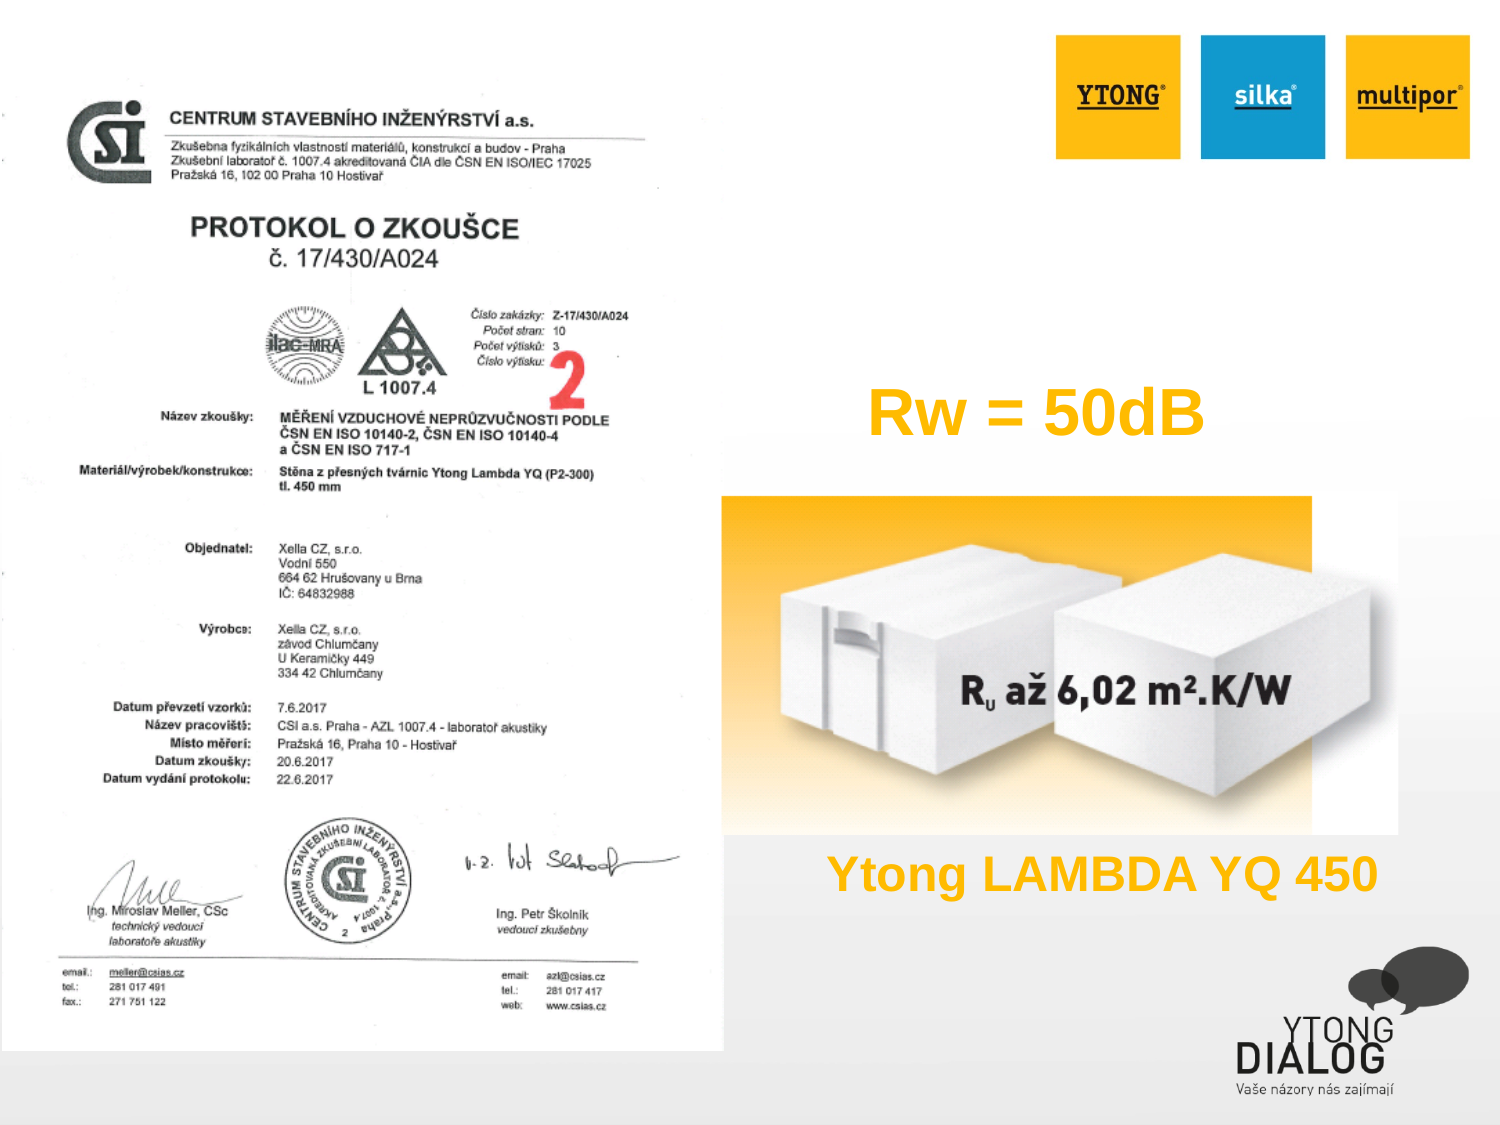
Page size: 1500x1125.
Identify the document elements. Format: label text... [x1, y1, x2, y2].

text_box Ytong LAMBDA YQ 450 [812, 842, 1395, 969]
picture [0, 0, 1500, 1125]
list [714, 491, 1399, 835]
text_box Rw = 50dB [769, 361, 1306, 457]
